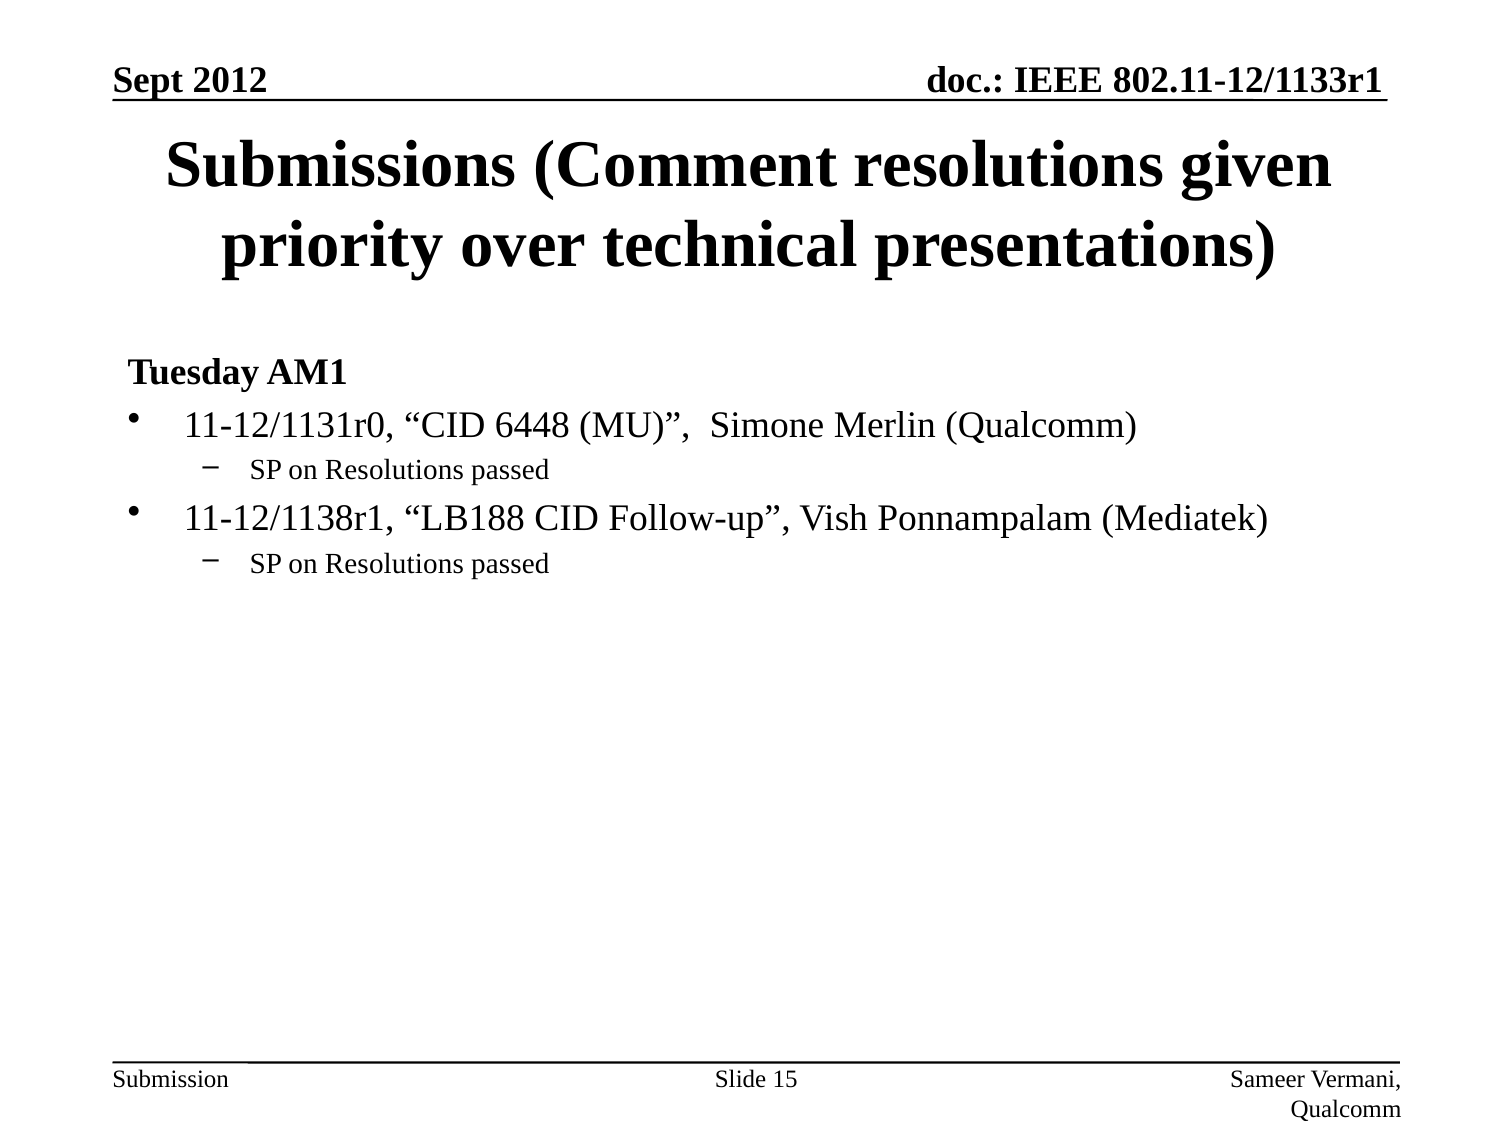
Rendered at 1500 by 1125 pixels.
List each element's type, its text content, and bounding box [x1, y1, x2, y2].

footer Sameer Vermani, Qualcomm [1133, 1061, 1402, 1093]
list Tuesday AM1 11-12/1131r0, “CID 6448 (MU)”, Simone Merlin (Qualcomm) SP on Resolutions passed 11-12/1138r1, “LB188 CID Follow-up”, Vish Ponnampalam (Mediatek) SP on Resolutions passed [112, 287, 1388, 963]
title Submissions (Comment resolutions given priority over technical presentations) [112, 112, 1388, 287]
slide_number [112, 54, 272, 101]
slide_number Slide 15 [712, 1061, 800, 1093]
